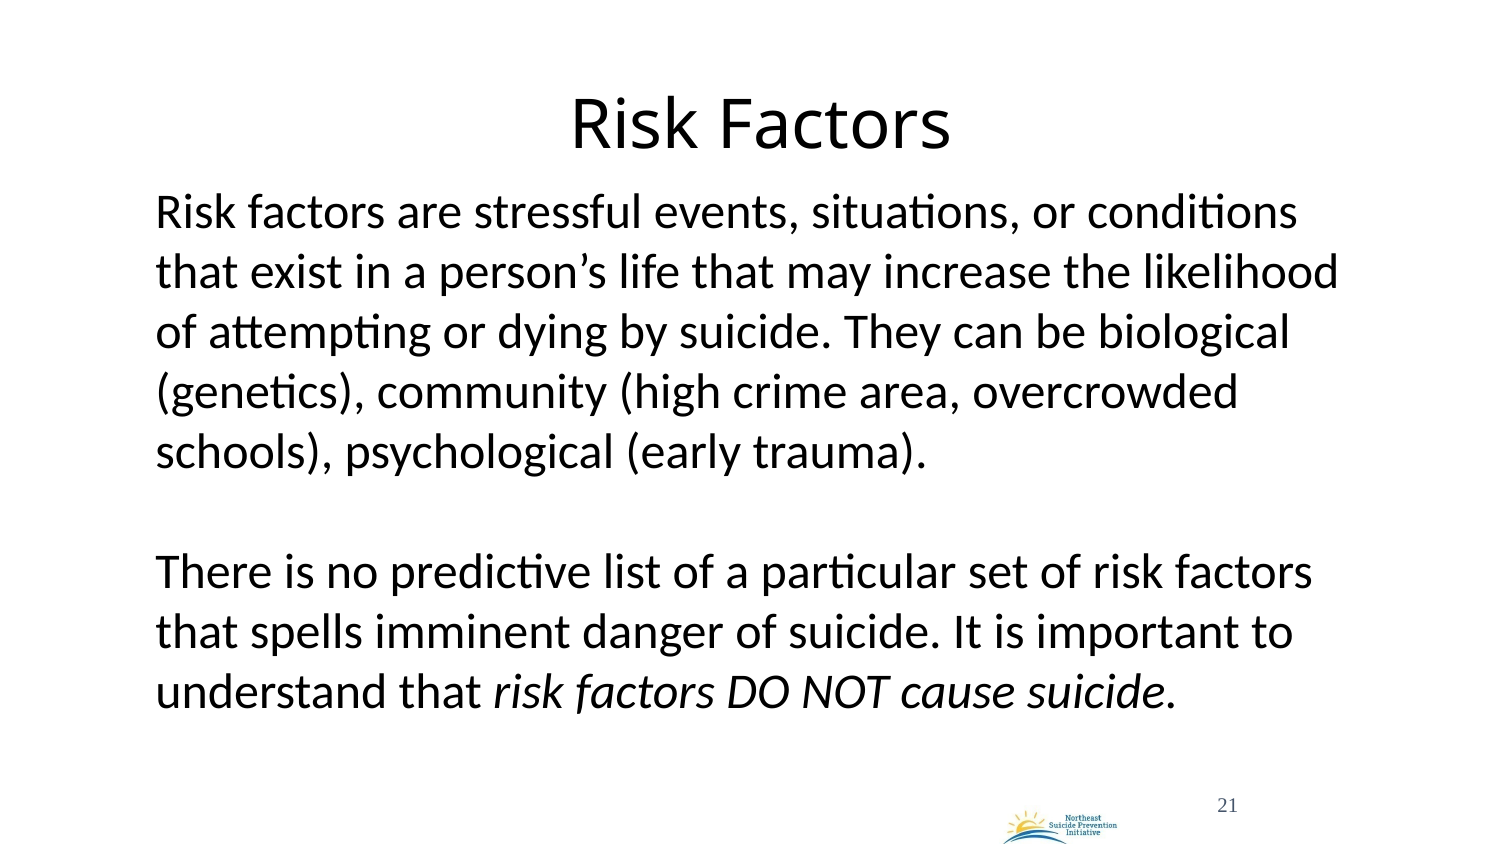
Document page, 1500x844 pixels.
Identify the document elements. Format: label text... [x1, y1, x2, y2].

picture [999, 805, 1120, 844]
title Risk Factors [103, 44, 1419, 208]
text_box Risk factors are stressful events, situations, or conditions that exist in a person’s life that may increase the likelihood of attempting or dying by suicide. They can be biological (genetics), community (high crime area, overcrowded schools), psychological (early trauma). There is no predictive list of a particular set of risk factors that spells imminent danger of suicide. It is important to understand that risk factors DO NOT cause suicide. [140, 171, 1383, 727]
slide_number 21 [1059, 782, 1397, 827]
